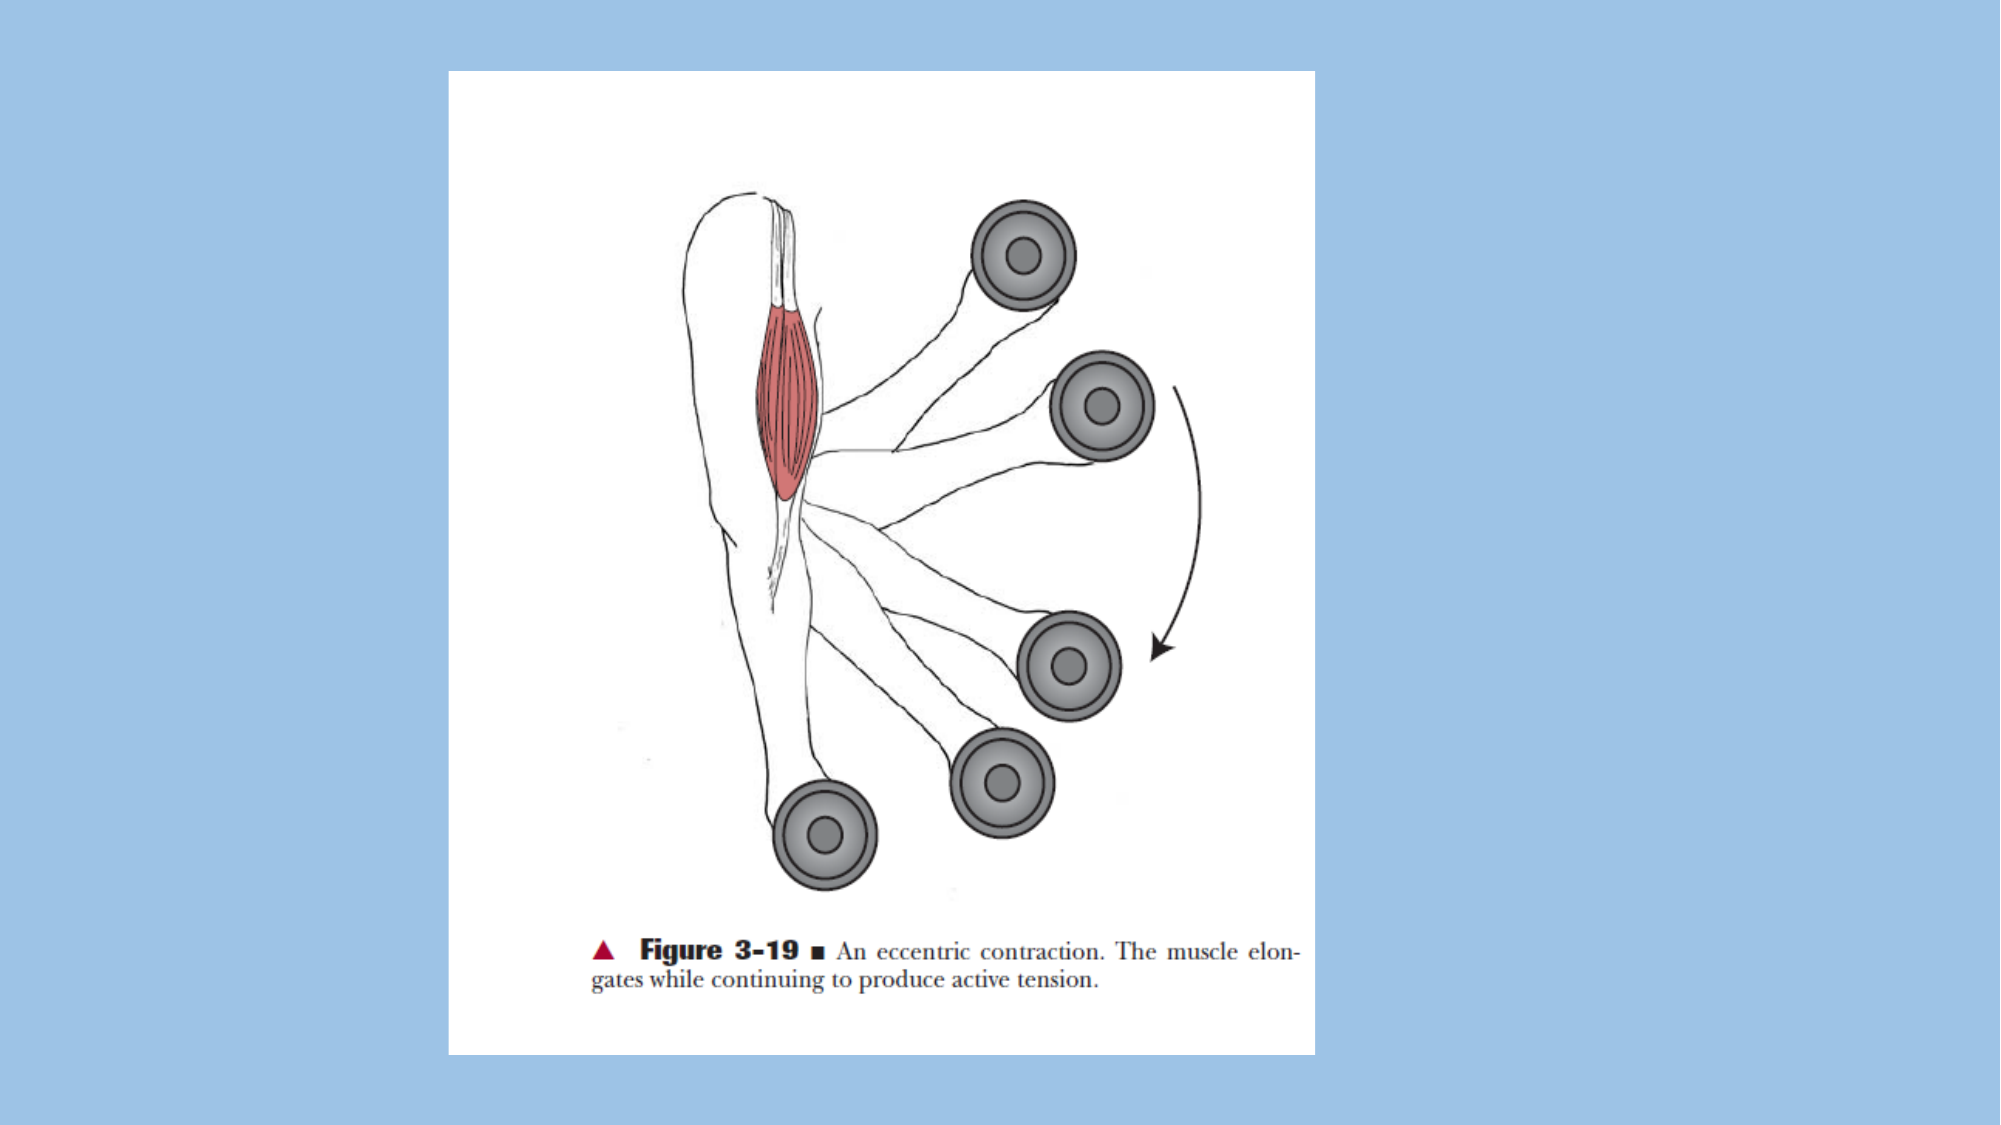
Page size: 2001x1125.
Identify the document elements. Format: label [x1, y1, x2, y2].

picture [448, 71, 1316, 1055]
